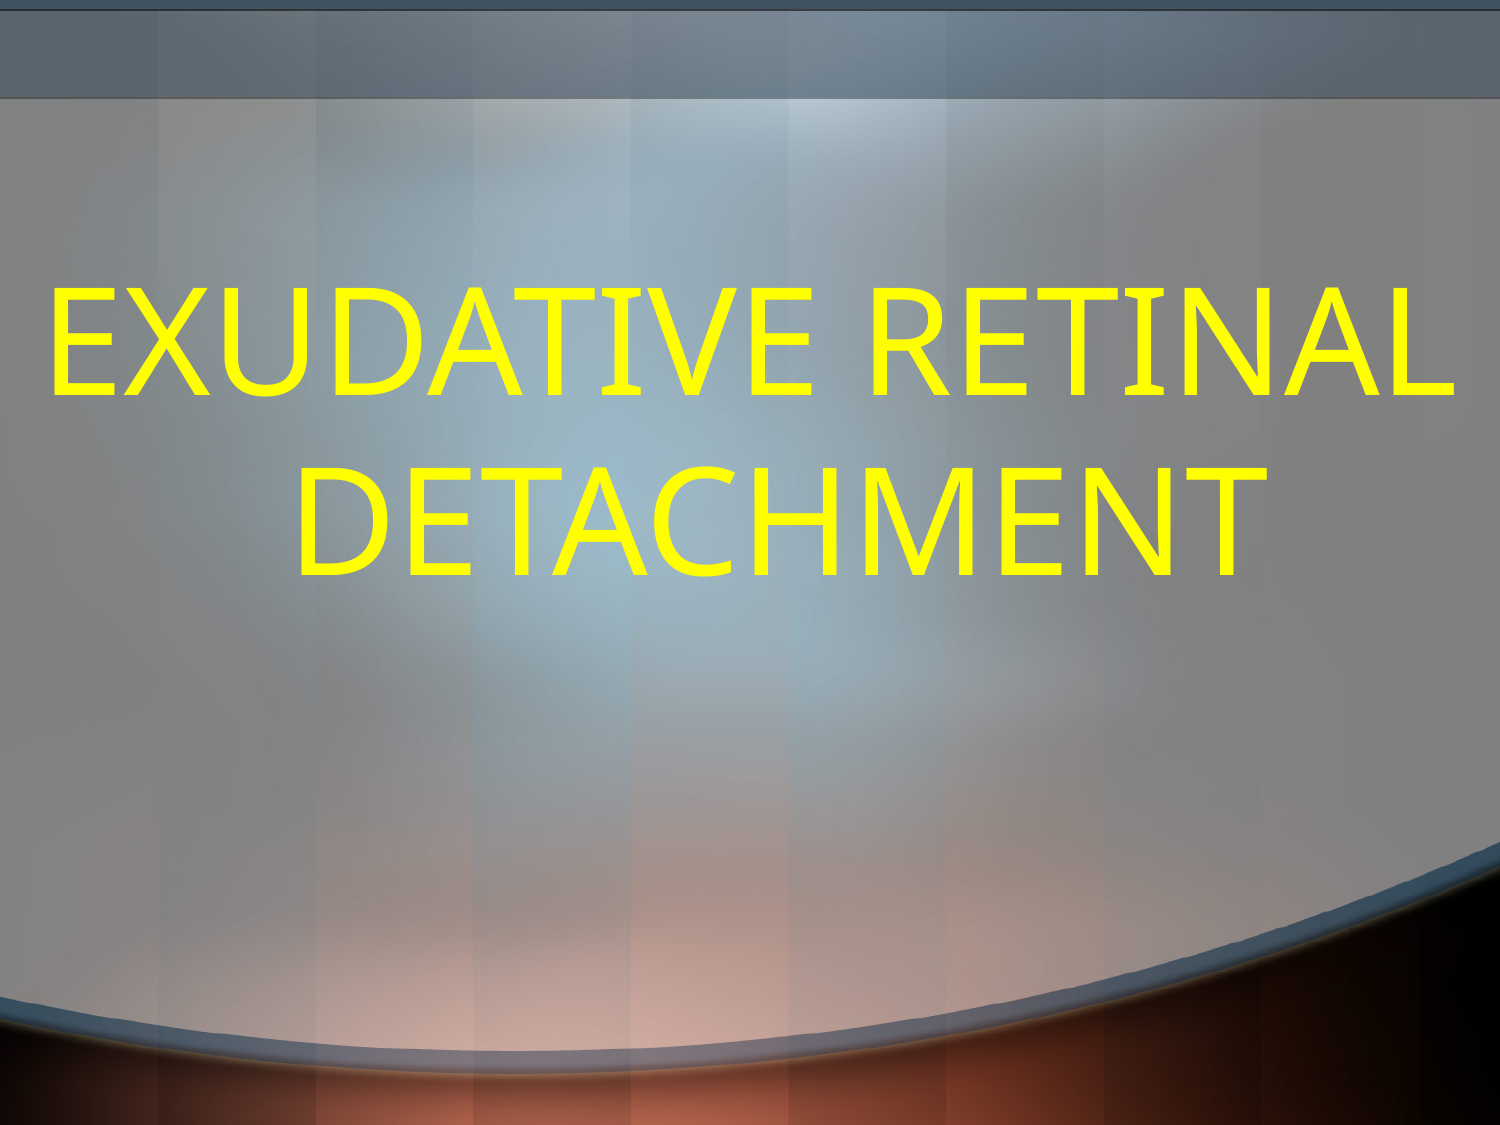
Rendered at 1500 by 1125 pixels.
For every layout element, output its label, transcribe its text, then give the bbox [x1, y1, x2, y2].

picture [0, 0, 1500, 237]
list EXUDATIVE RETINAL DETACHMENT [0, 237, 1500, 1125]
